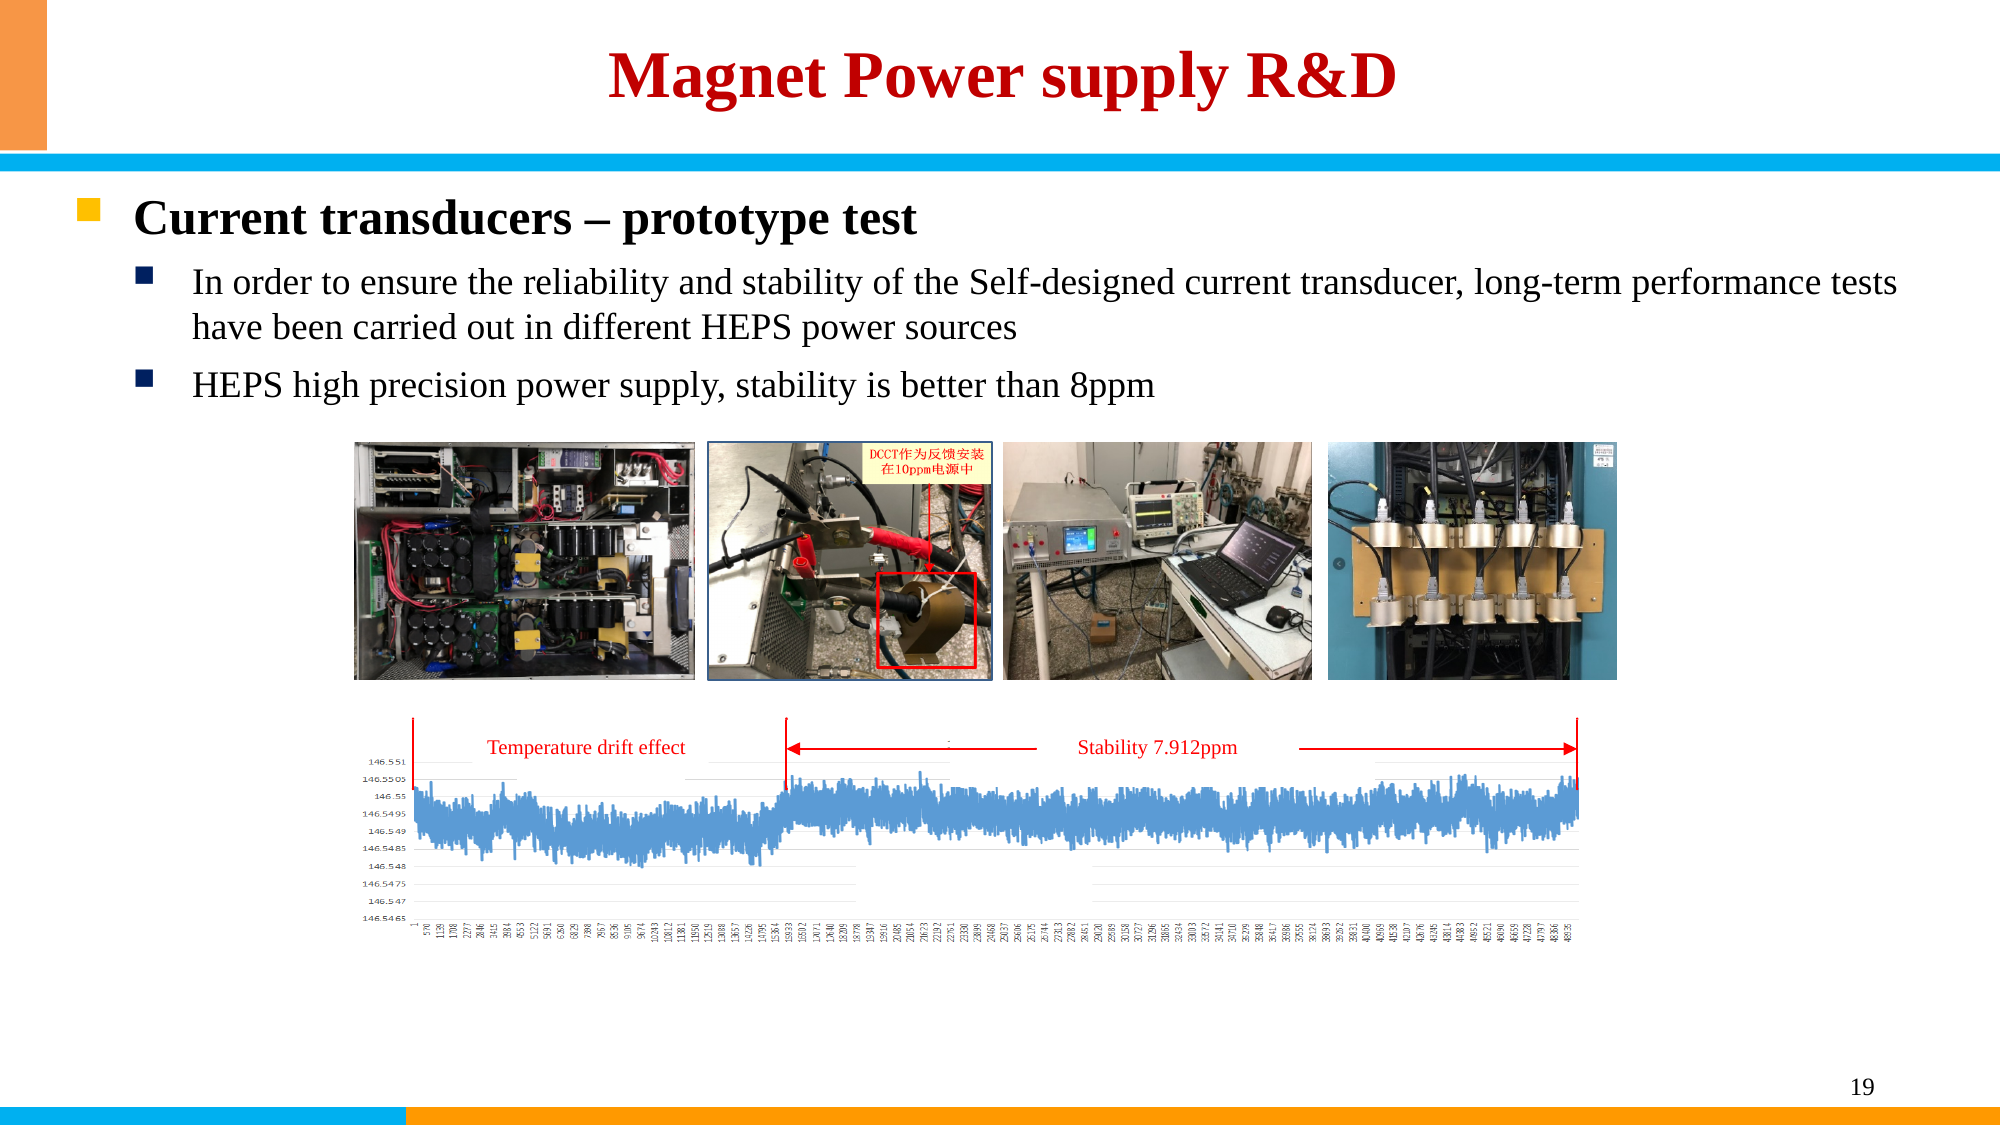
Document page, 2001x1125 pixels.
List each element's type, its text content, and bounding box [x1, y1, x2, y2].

text_box Magnet Power supply R&D [58, 11, 1949, 131]
list Current transducers – prototype test In order to ensure the reliability and stability of the Self-designed current transducer, long-term performance tests have been carried out in different HEPS power sources HEPS high precision power supply, stability is better than 8ppm [59, 177, 1949, 1063]
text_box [354, 708, 1595, 949]
picture [354, 442, 695, 680]
picture [1003, 442, 1312, 680]
picture [708, 442, 991, 680]
slide_number 19 [1417, 1062, 1890, 1122]
picture [1328, 442, 1618, 680]
